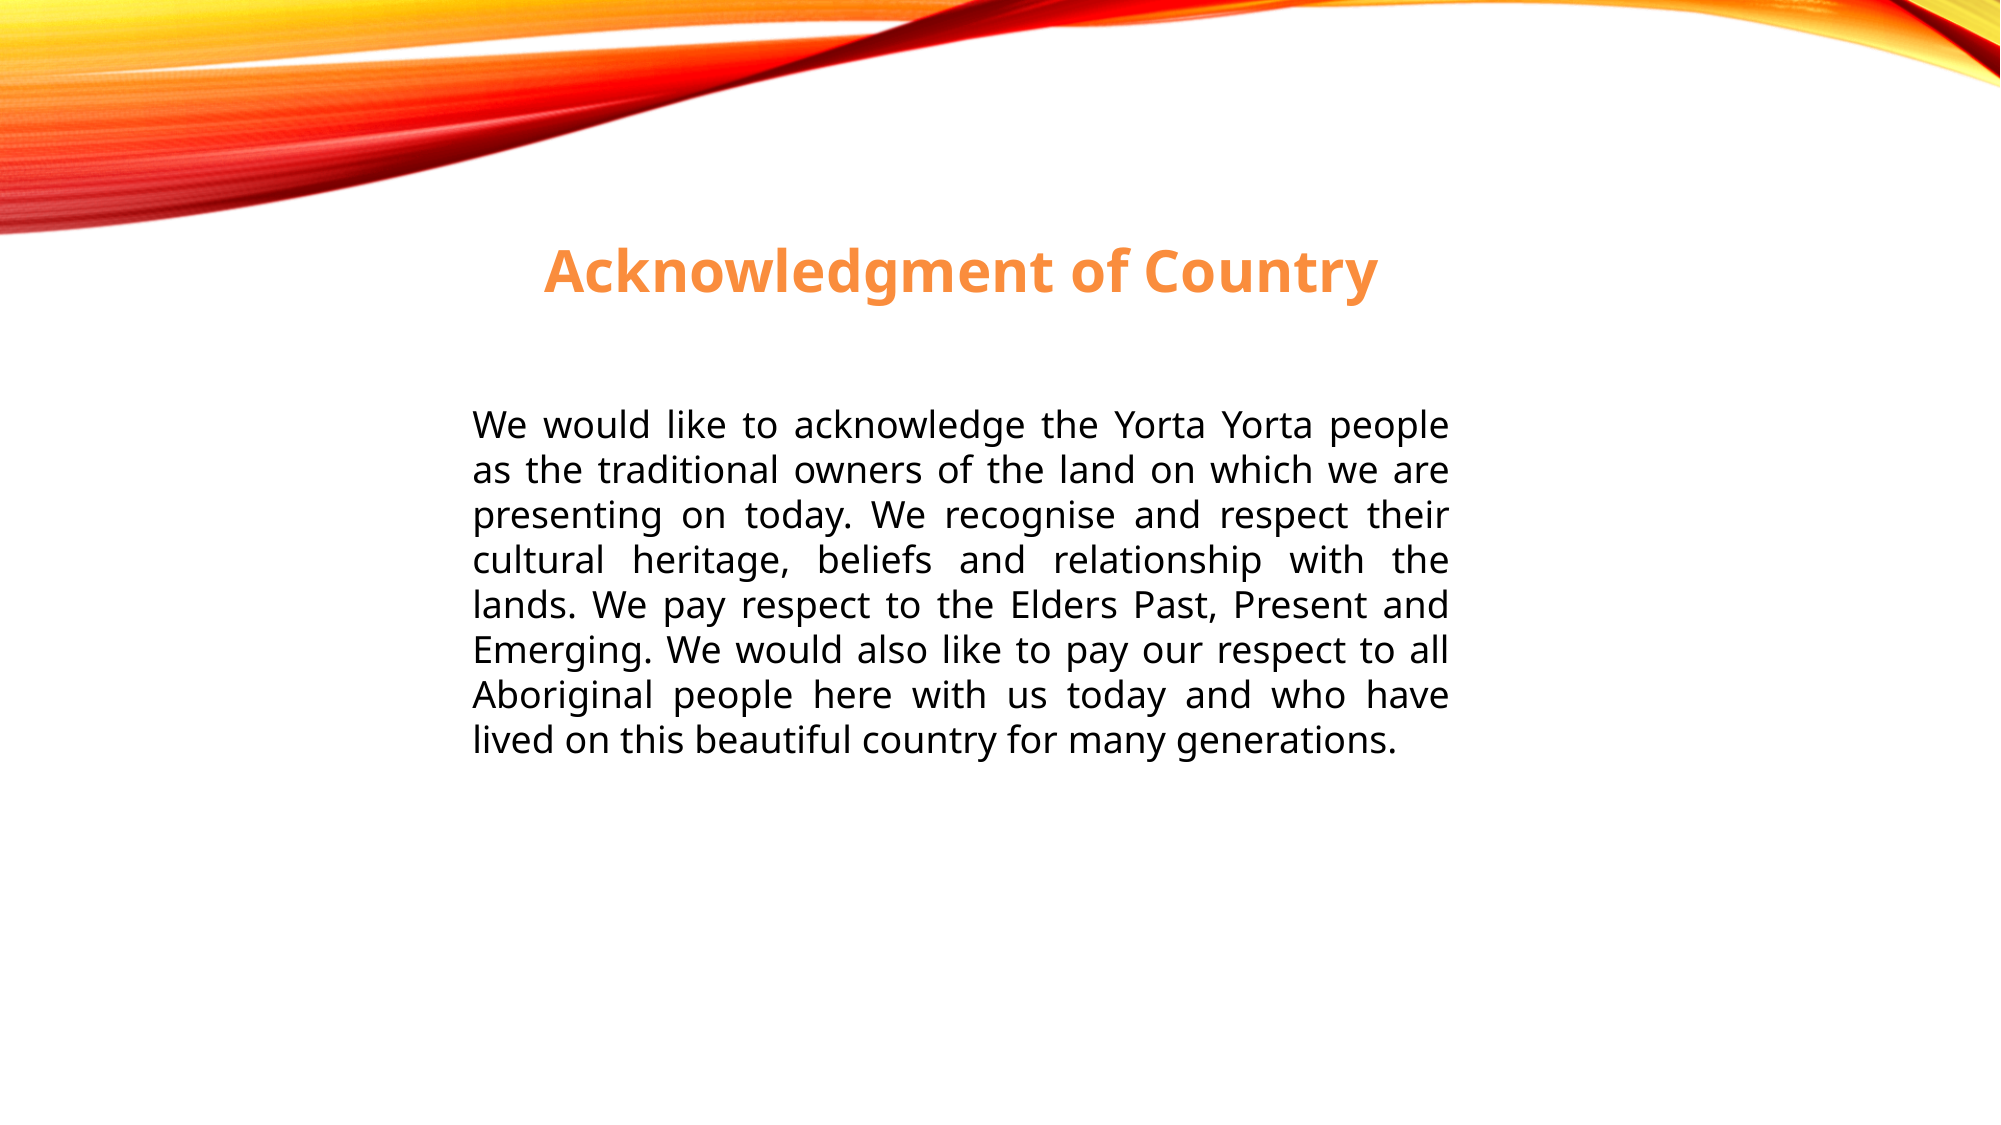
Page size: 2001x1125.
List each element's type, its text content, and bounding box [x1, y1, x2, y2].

text_box Acknowledgment of Country [290, 226, 1633, 312]
picture [0, 0, 2000, 237]
text_box We would like to acknowledge the Yorta Yorta people as the traditional owners of the land on which we are presenting on today. We recognise and respect their cultural heritage, beliefs and relationship with the lands. We pay respect to the Elders Past, Present and Emerging. We would also like to pay our respect to all Aboriginal people here with us today and who have lived on this beautiful country for many generations. [457, 393, 1466, 769]
